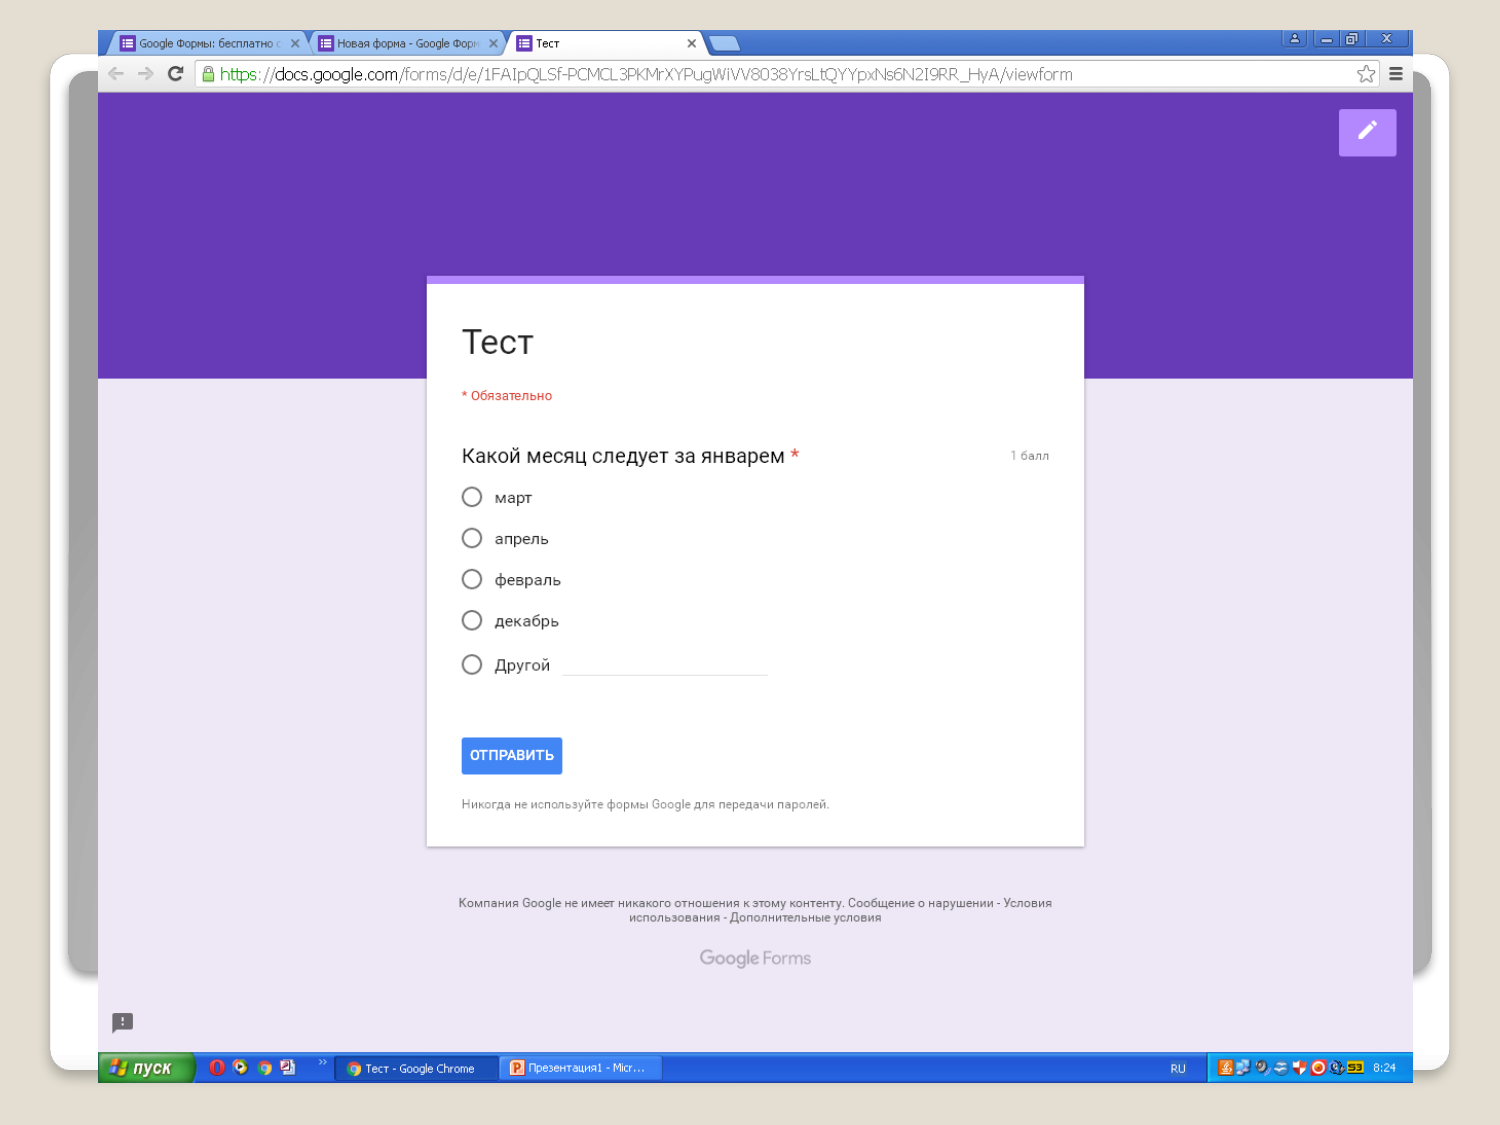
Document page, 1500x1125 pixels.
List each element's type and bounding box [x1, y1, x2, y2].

picture [97, 30, 1413, 1083]
